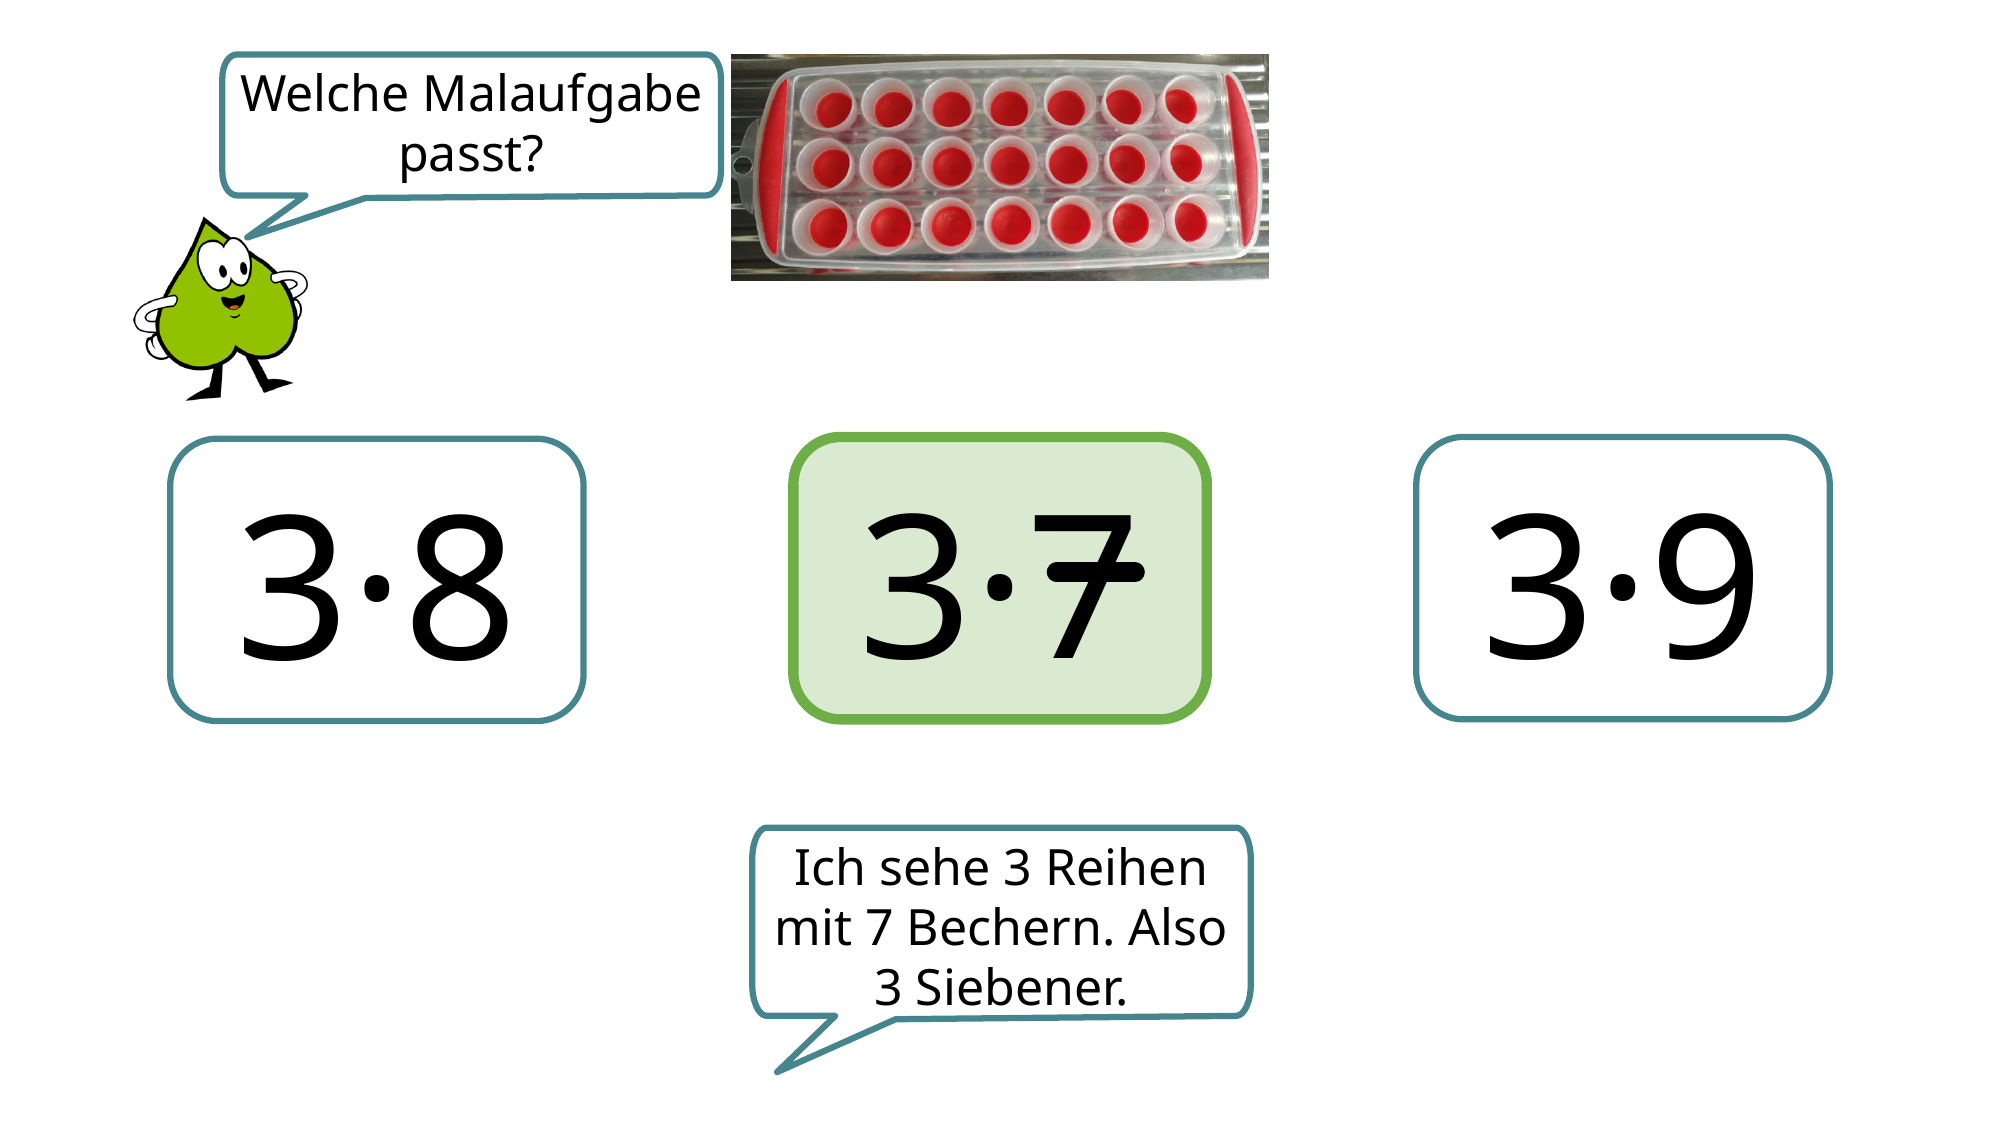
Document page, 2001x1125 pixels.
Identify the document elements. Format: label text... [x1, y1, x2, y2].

text_box Ich sehe 3 Reihen mit 7 Bechern. Also 3 Siebener. [752, 827, 1251, 1073]
text_box 3·7 [793, 436, 1207, 720]
text_box Welche Malaufgabe passt? [222, 54, 721, 218]
picture [731, 54, 1269, 281]
picture [133, 216, 308, 401]
text_box 3·8 [169, 437, 585, 723]
text_box 3·9 [1416, 436, 1830, 720]
